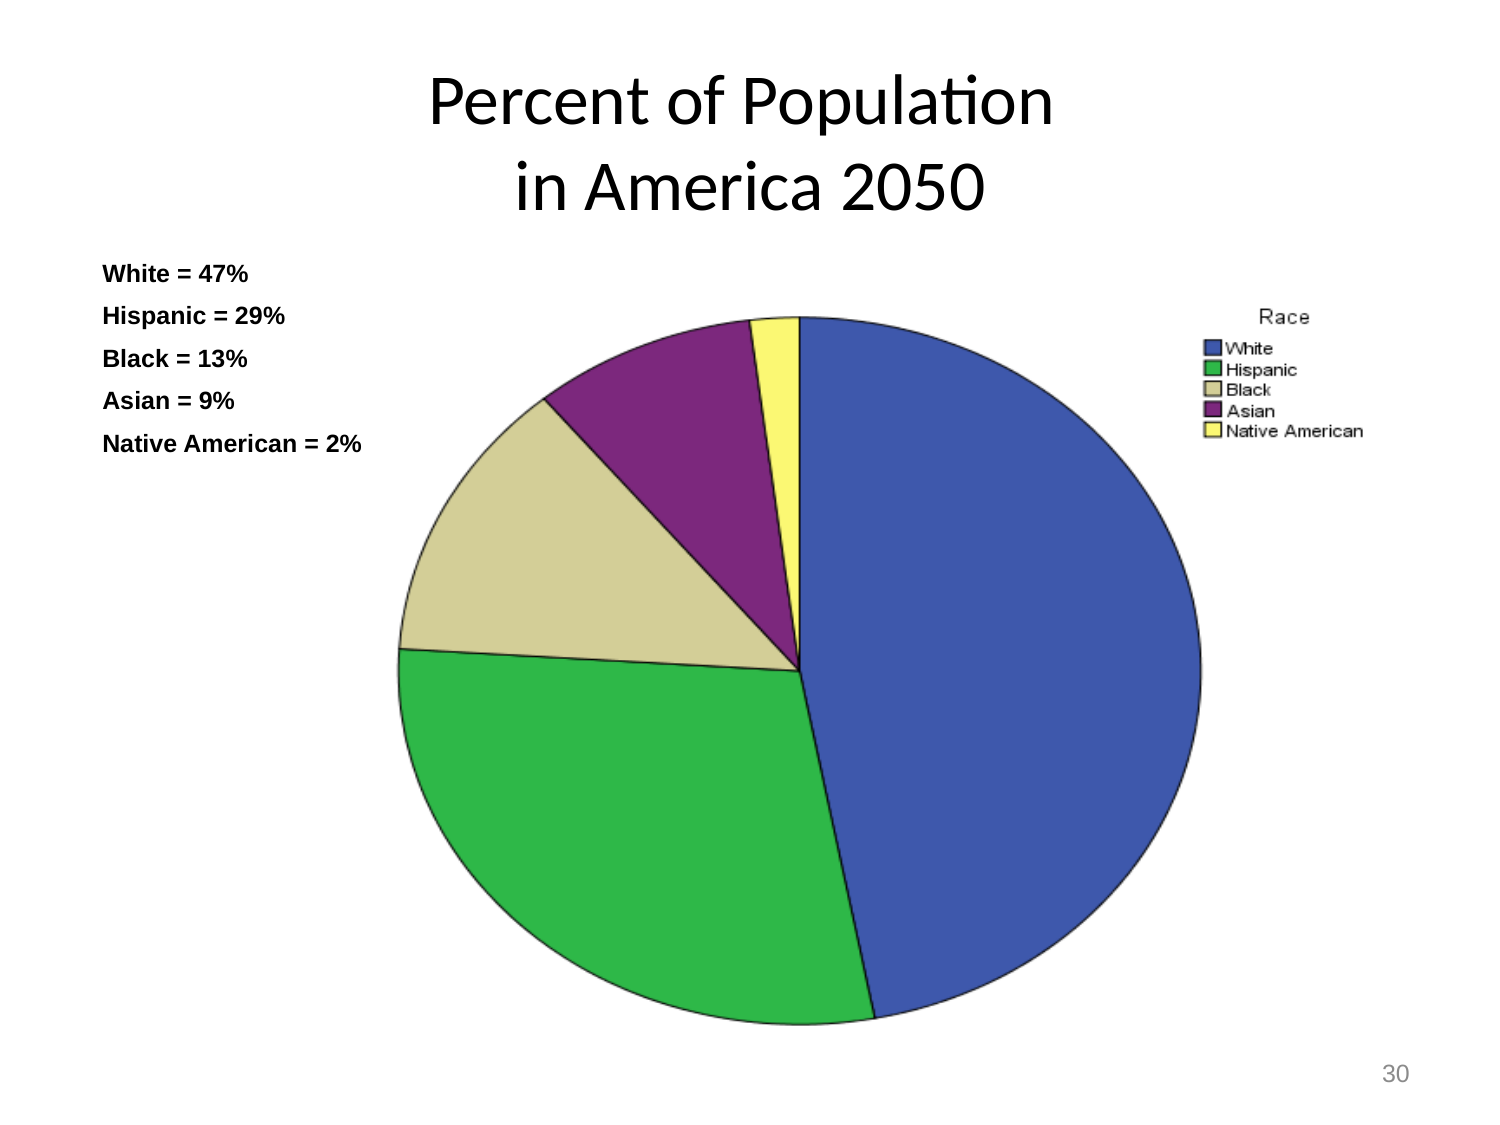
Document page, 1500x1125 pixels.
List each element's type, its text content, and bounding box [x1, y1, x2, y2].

text_box White = 47% Hispanic = 29% Black = 13% Asian = 9% Native American = 2% [87, 249, 382, 465]
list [387, 224, 1476, 1125]
title Percent of Population in America 2050 [75, 45, 1425, 233]
